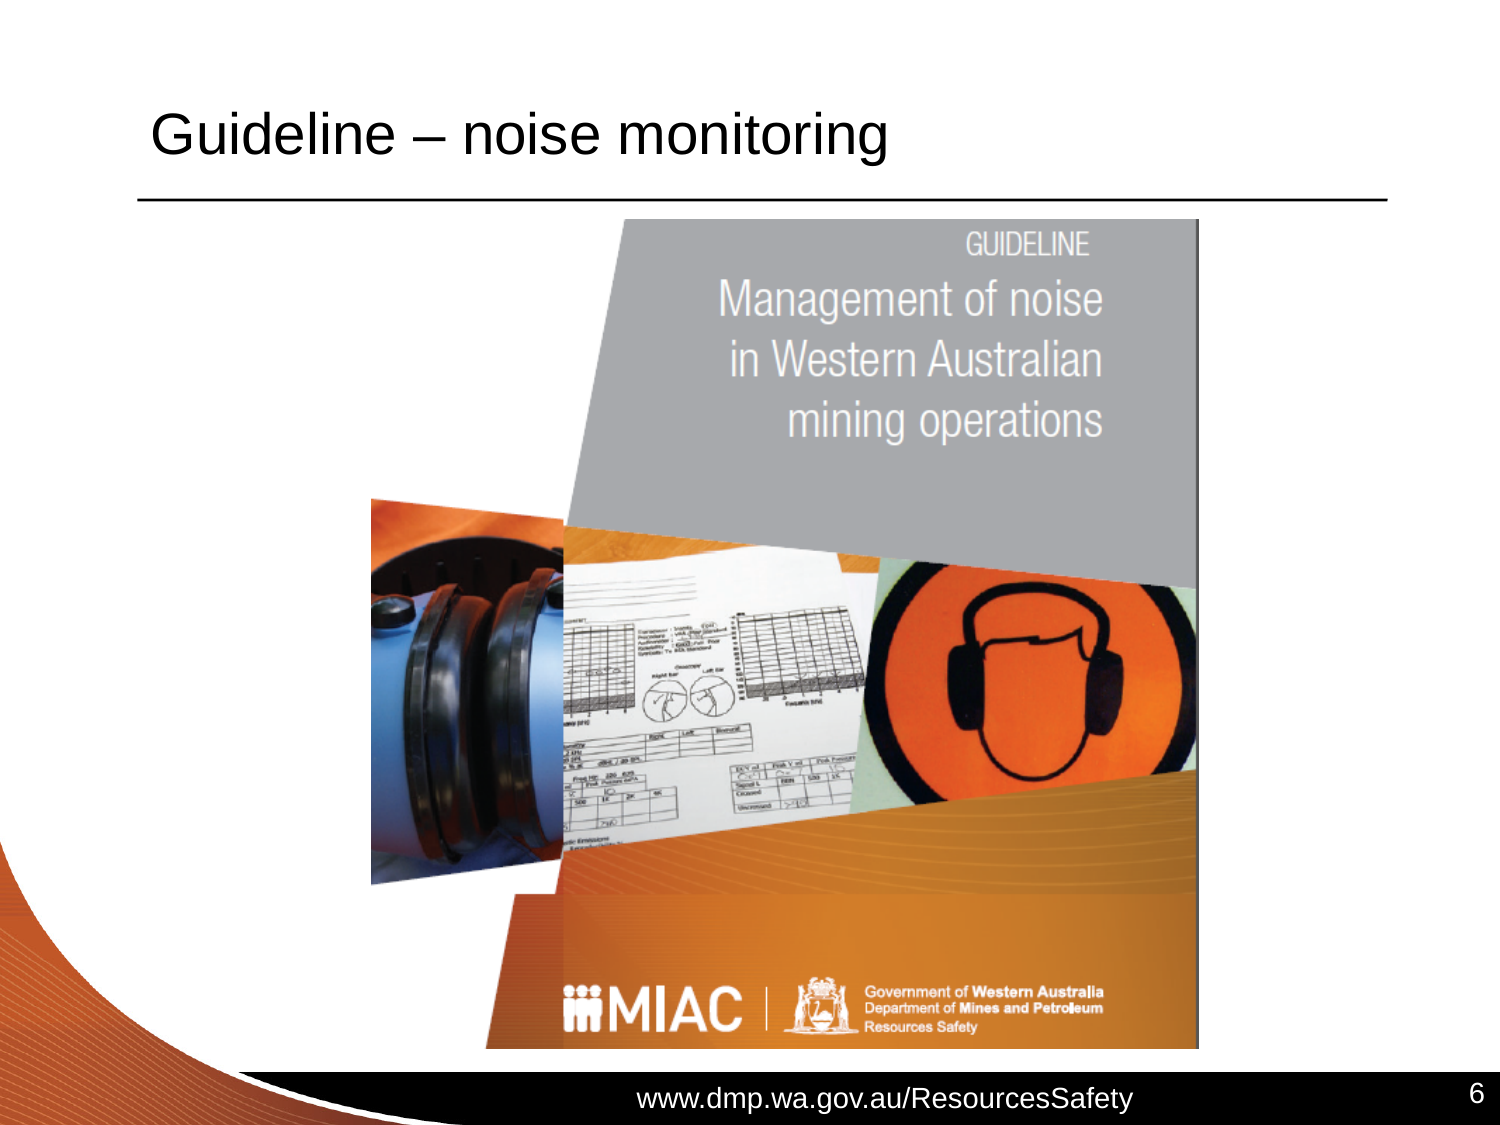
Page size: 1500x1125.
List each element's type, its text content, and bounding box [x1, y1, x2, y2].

slide_number 6 [1187, 1066, 1500, 1125]
picture [0, 219, 1500, 1125]
title Guideline – noise monitoring [135, 37, 1388, 225]
